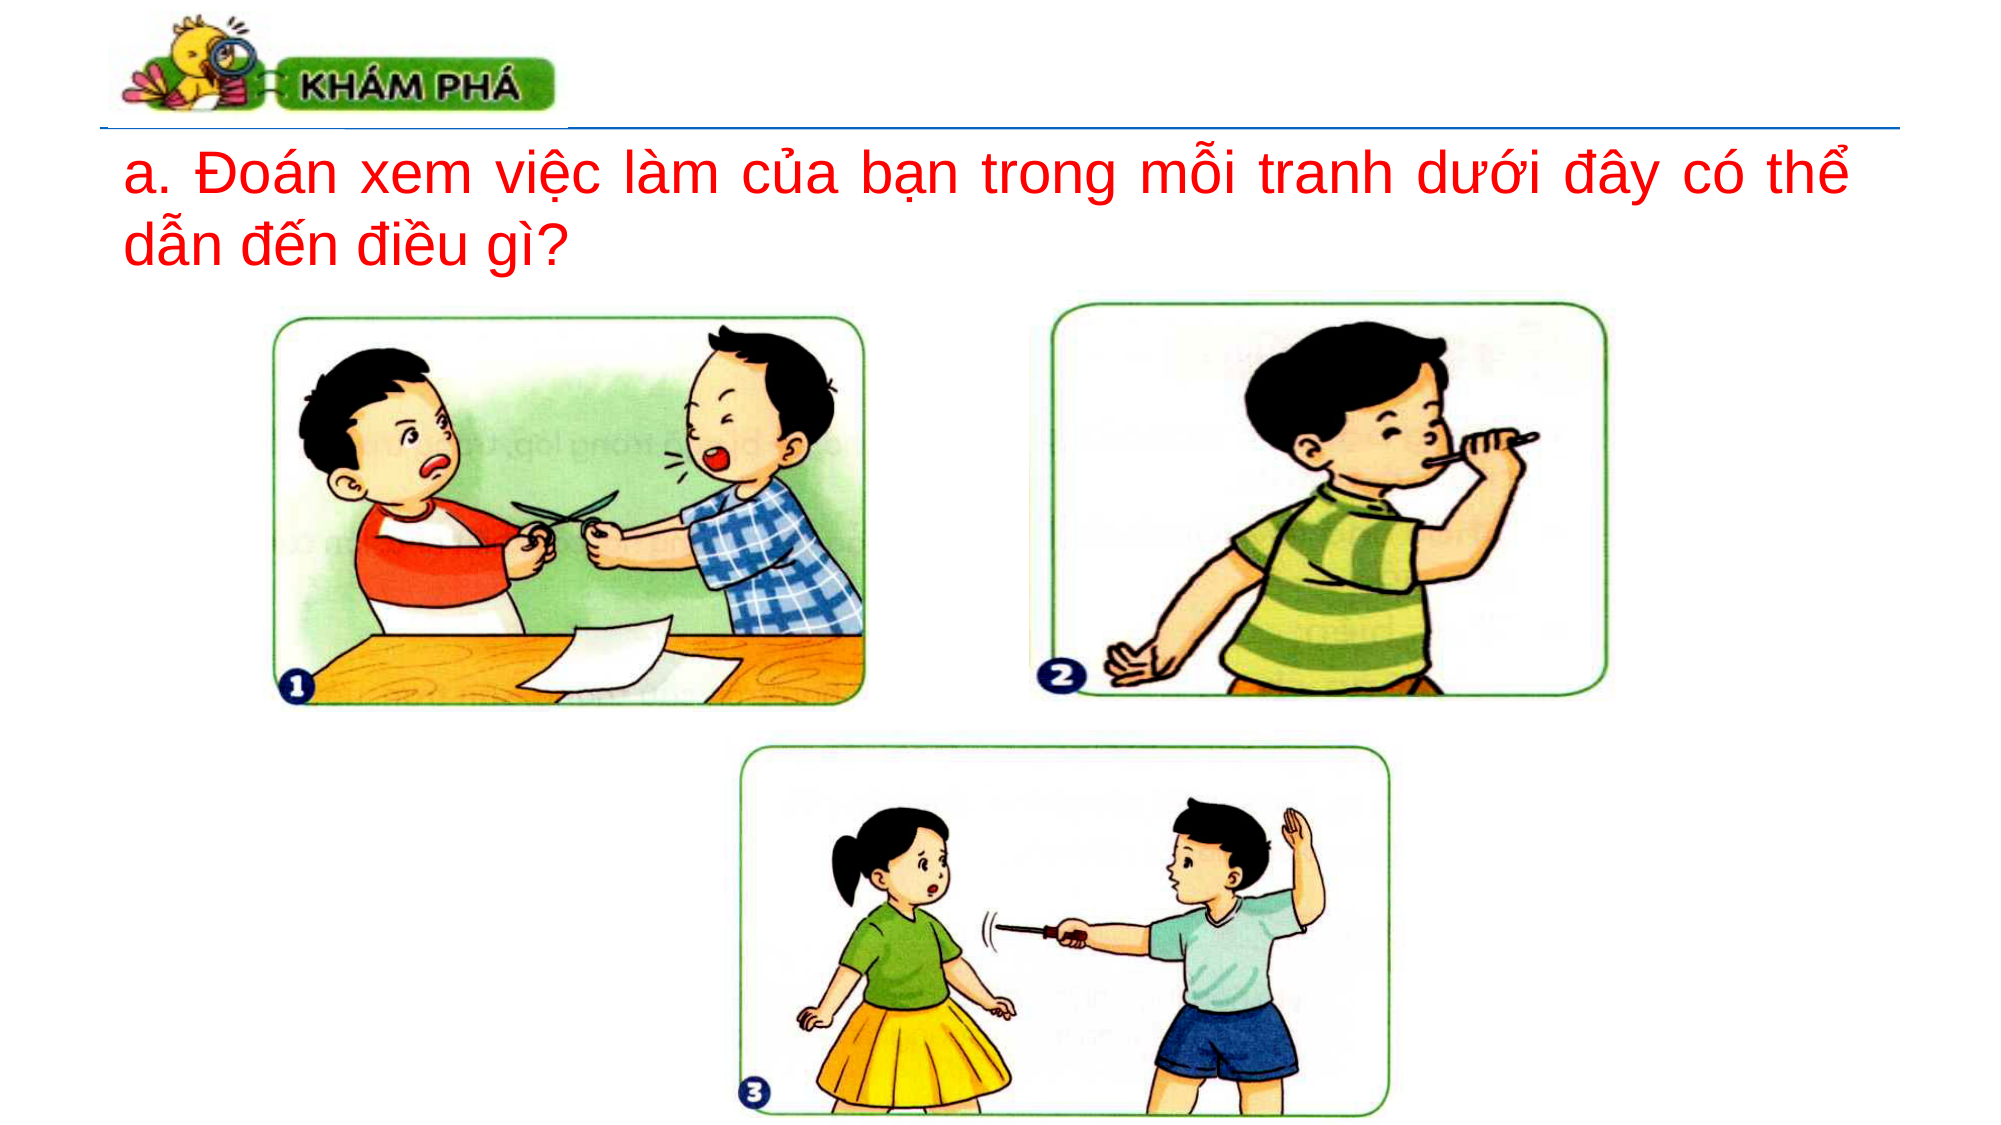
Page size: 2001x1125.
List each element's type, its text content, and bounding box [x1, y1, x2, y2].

picture [724, 730, 1406, 1125]
picture [263, 306, 869, 712]
picture [108, 11, 568, 128]
text_box a. Đoán xem việc làm của bạn trong mỗi tranh dưới đây có thể dẫn đến điều gì? [108, 126, 1866, 286]
picture [1029, 290, 1617, 706]
